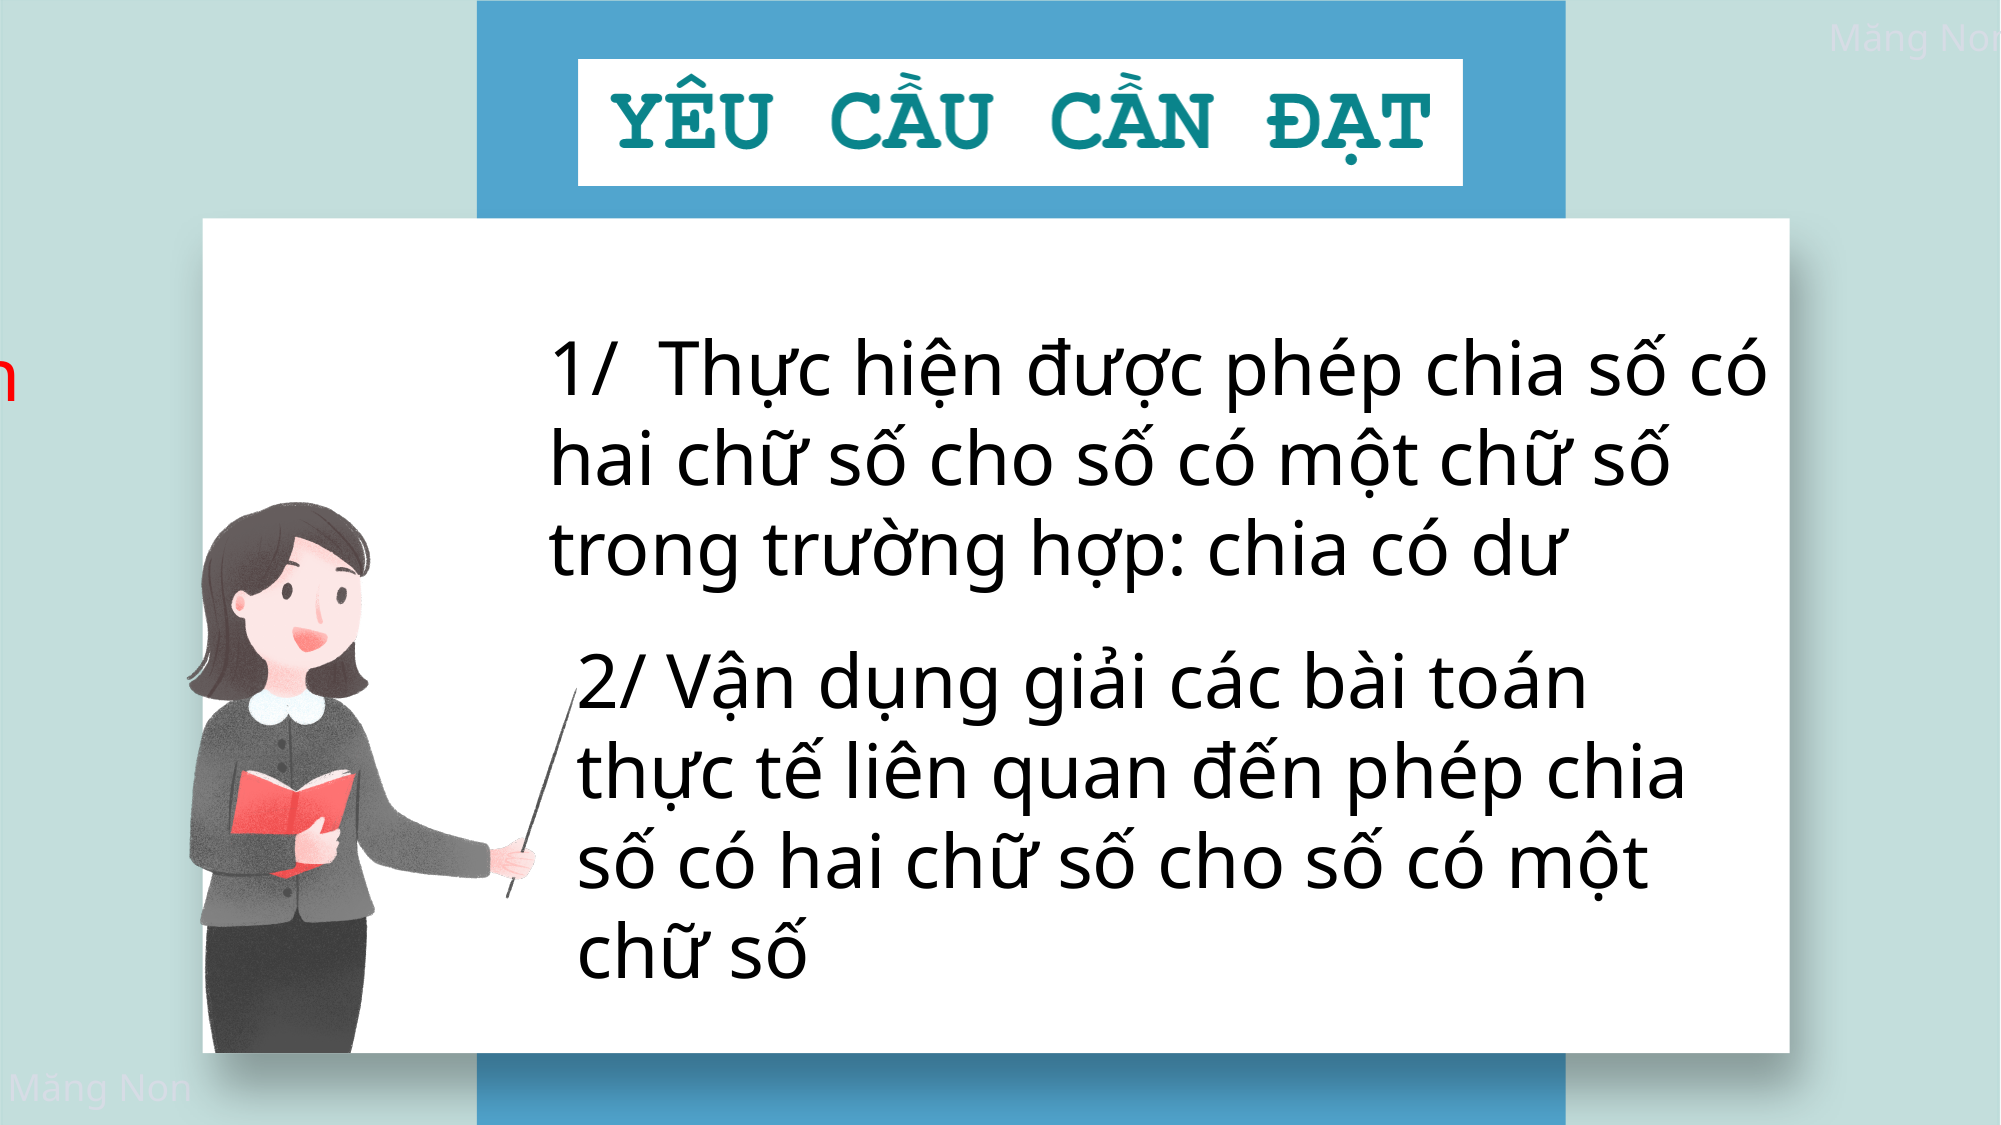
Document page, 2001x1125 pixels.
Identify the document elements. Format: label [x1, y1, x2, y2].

picture [553, 39, 1489, 233]
picture [1790, 0, 2001, 1125]
text_box [202, 0, 1790, 1125]
picture [0, 0, 715, 1125]
